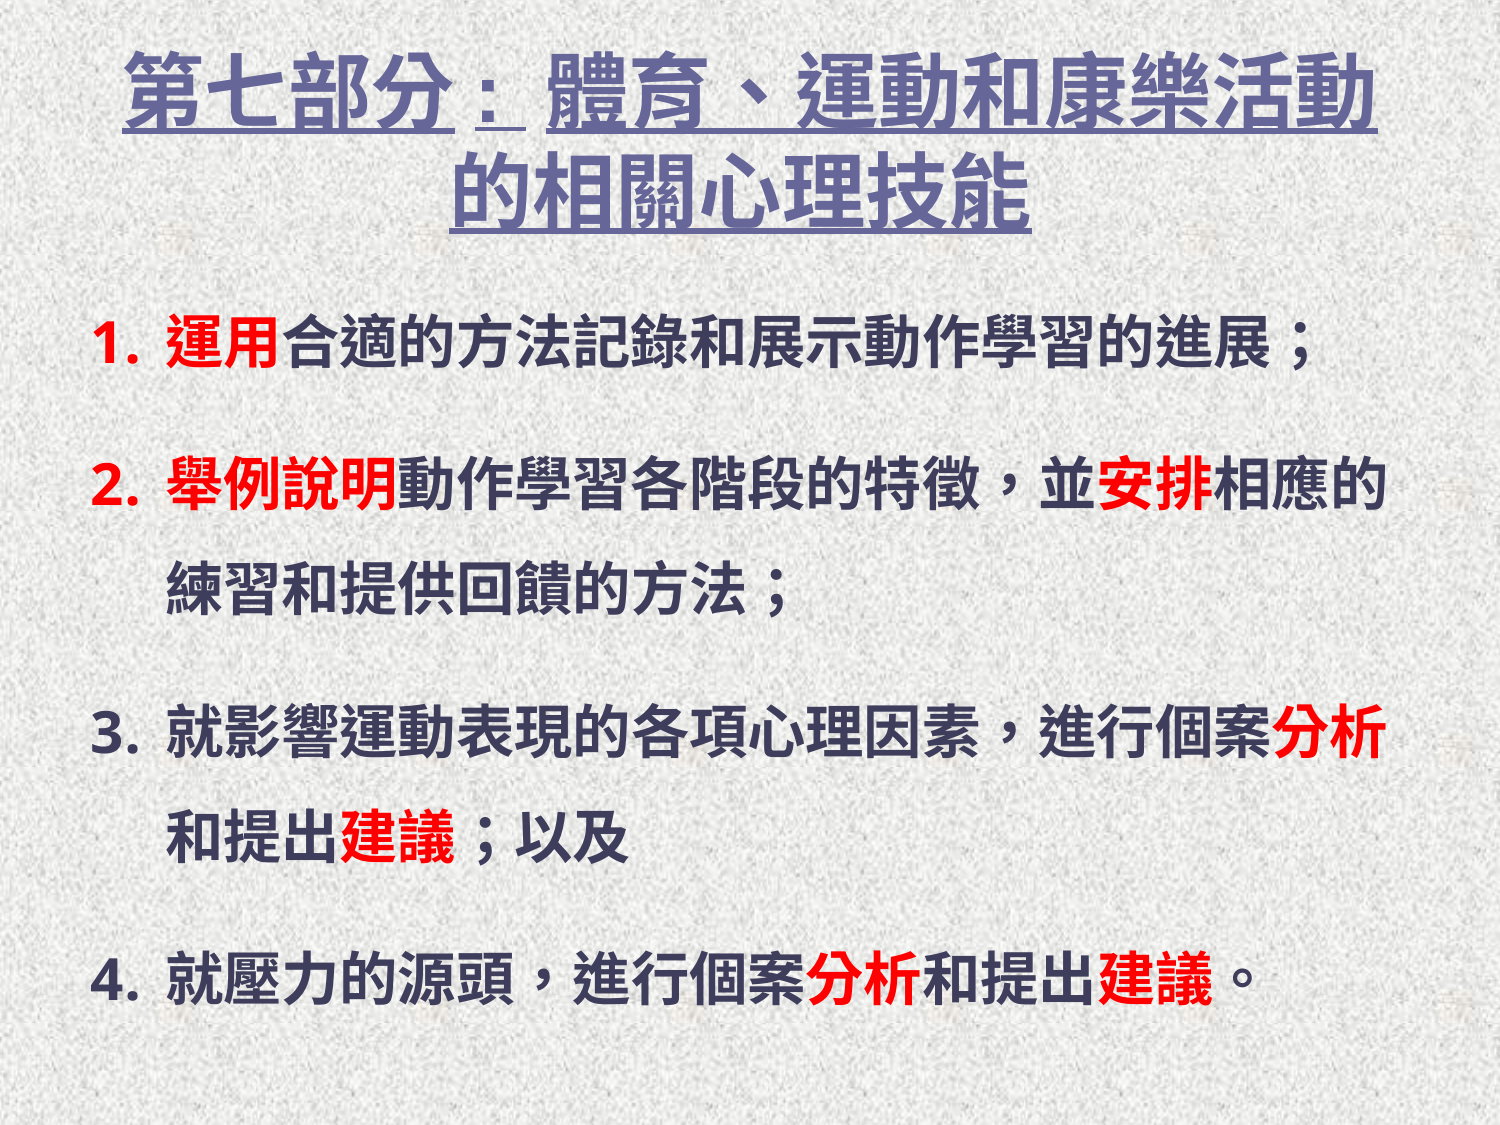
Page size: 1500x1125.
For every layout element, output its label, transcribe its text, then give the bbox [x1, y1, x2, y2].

title 第七部分: 體育、運動和康樂活動的相關心理技能 [74, 44, 1426, 233]
list 運用合適的方法記錄和展示動作學習的進展； 舉例說明動作學習各階段的特徵，並安排相應的練習和提供回饋的方法； 就影響運動表現的各項心理因素，進行個案分析和提出建議；以及 就壓力的源頭，進行個案分析和提出建議。 [74, 262, 1426, 1083]
